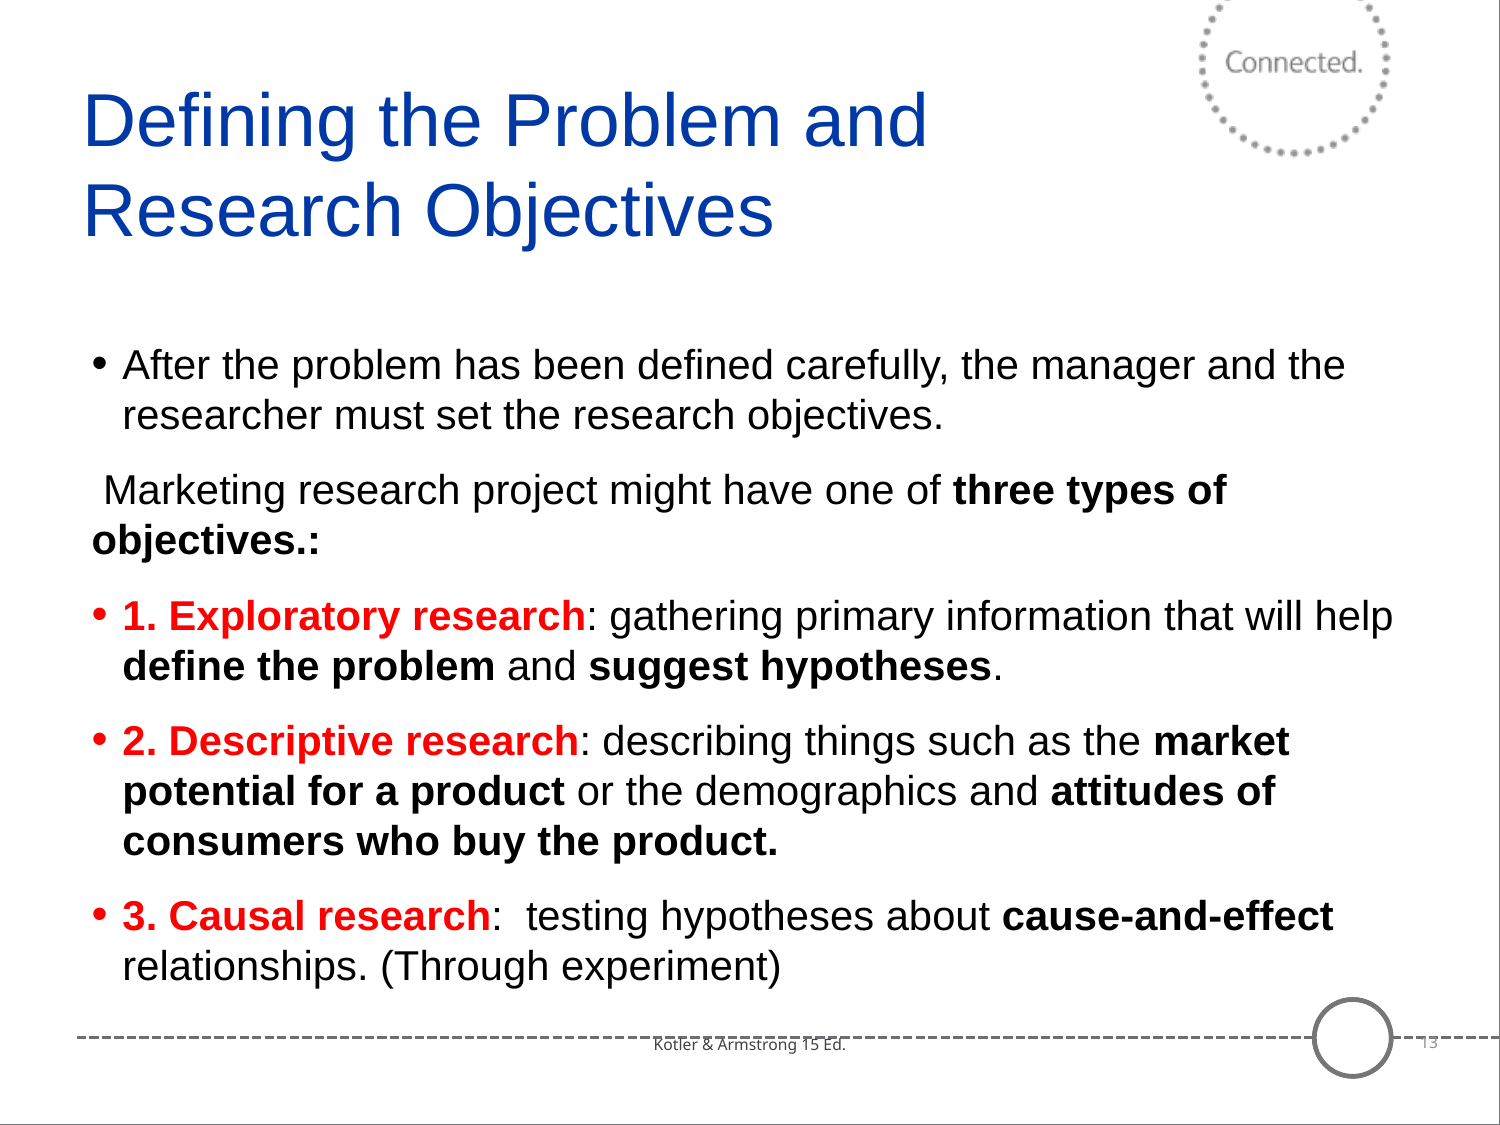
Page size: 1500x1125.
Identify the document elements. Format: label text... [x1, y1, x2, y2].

title Defining the Problem and Research Objectives [67, 91, 1211, 232]
slide_number 13 [1273, 1019, 1454, 1062]
footer Kotler & Armstrong 15 Ed. [429, 1019, 1071, 1062]
picture [1198, 0, 1392, 158]
list After the problem has been defined carefully, the manager and the researcher must set the research objectives. Marketing research project might have one of three types of objectives.: 1. Exploratory research: gathering primary information that will help deﬁne the problem and suggest hypotheses. 2. Descriptive research: describing things such as the market potential for a product or the demographics and attitudes of consumers who buy the product. 3. Causal research: testing hypotheses about cause-and-effect relationships. (Through experiment) [76, 330, 1436, 1020]
